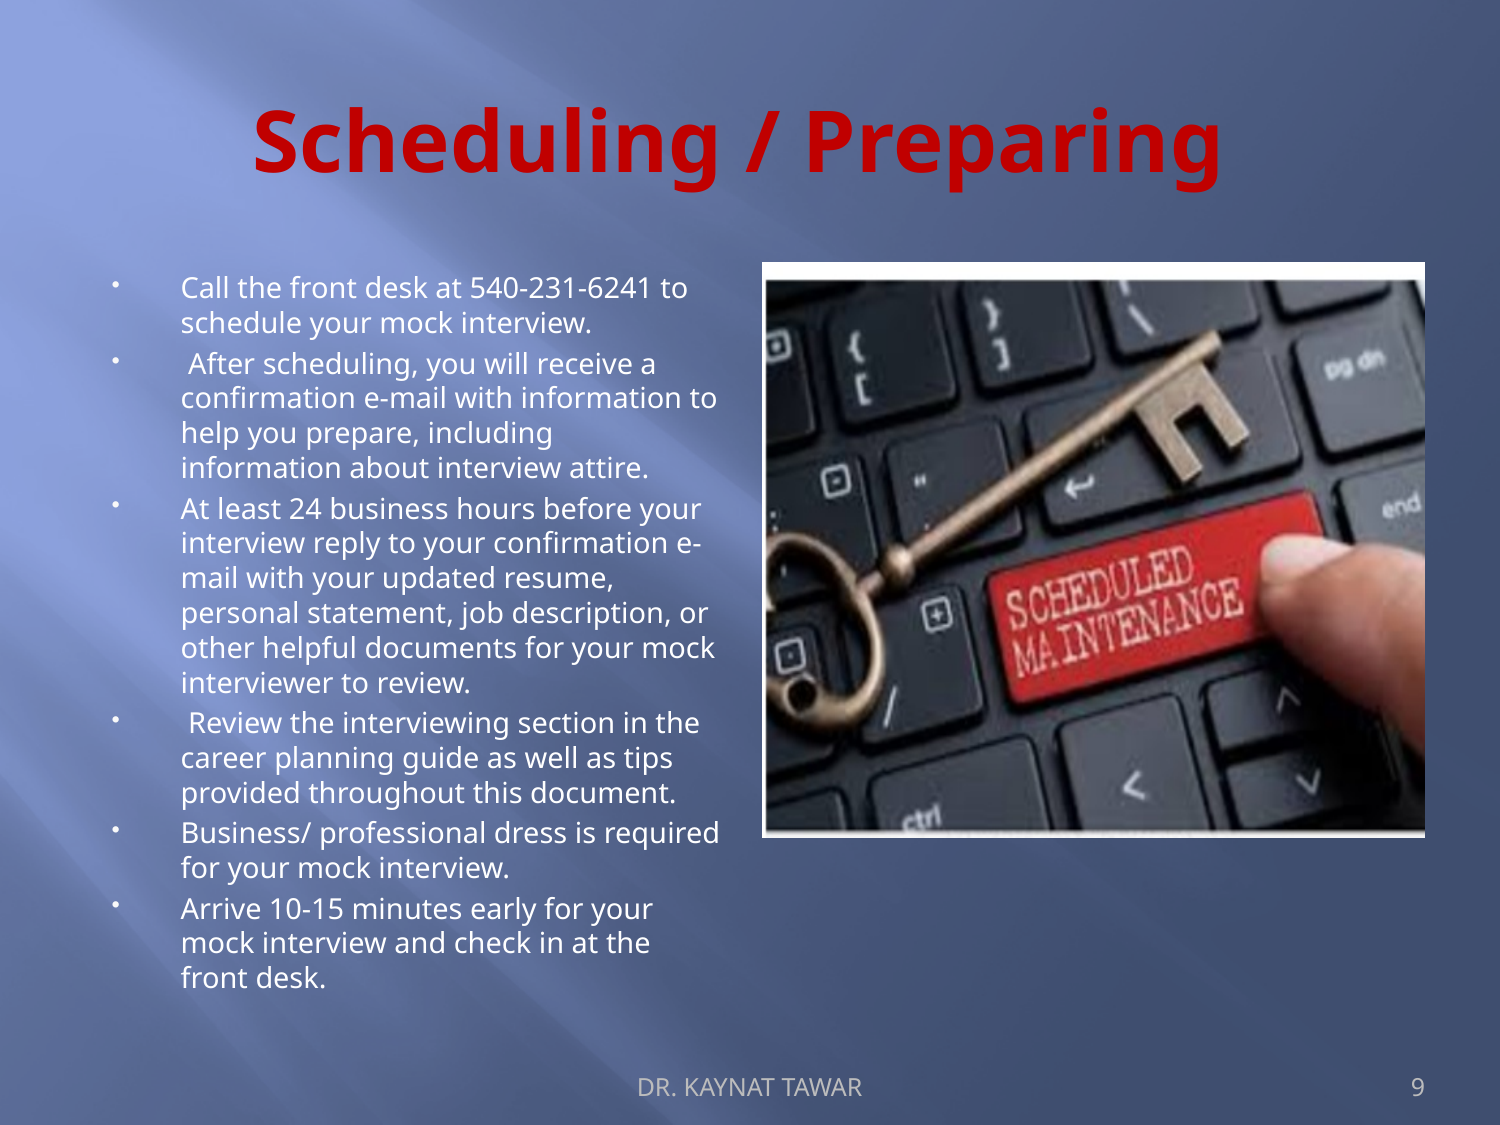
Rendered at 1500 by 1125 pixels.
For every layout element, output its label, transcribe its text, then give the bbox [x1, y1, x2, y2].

title Scheduling / Preparing [75, 45, 1425, 233]
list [762, 262, 1426, 838]
slide_number 9 [1299, 1052, 1425, 1113]
list Call the front desk at 540-231-6241 to schedule your mock interview. After scheduling, you will receive a confirmation e-mail with information to help you prepare, including information about interview attire. At least 24 business hours before your interview reply to your confirmation e-mail with your updated resume, personal statement, job description, or other helpful documents for your mock interviewer to review. Review the interviewing section in the career planning guide as well as tips provided throughout this document. Business/ professional dress is required for your mock interview. Arrive 10-15 minutes early for your mock interview and check in at the front desk. [75, 262, 738, 1005]
footer DR. KAYNAT TAWAR [512, 1052, 988, 1113]
